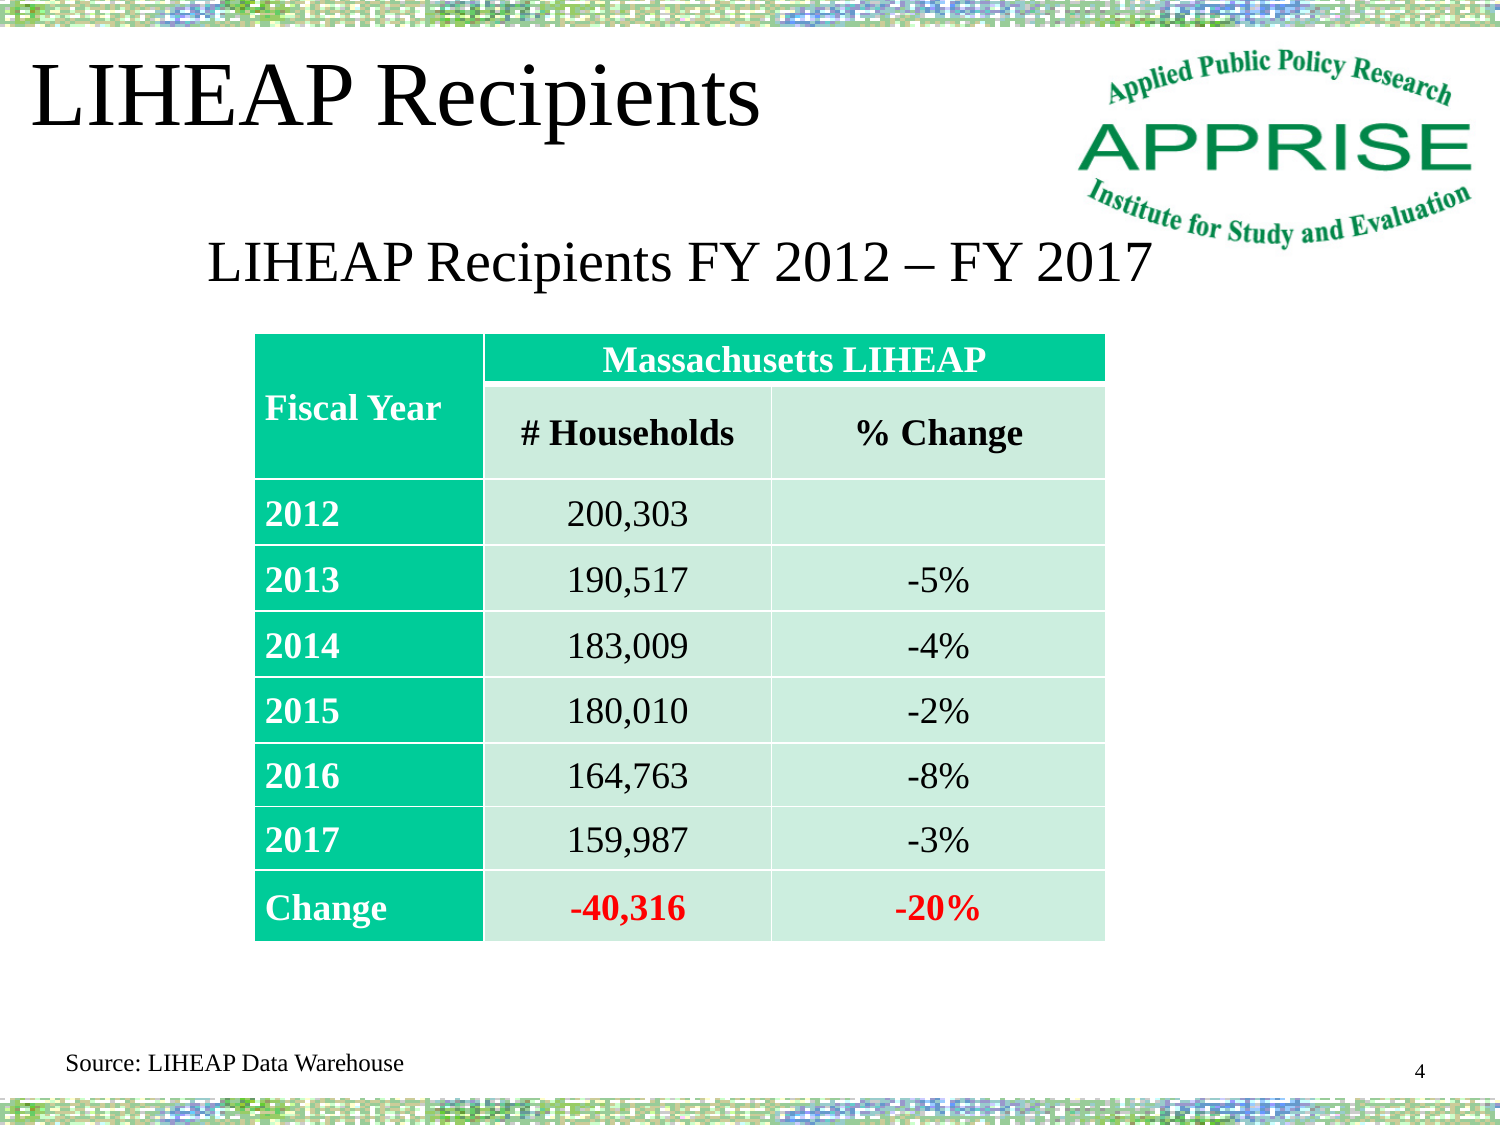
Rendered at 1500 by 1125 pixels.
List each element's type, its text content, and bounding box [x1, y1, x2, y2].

table_cell [772, 480, 1105, 544]
table_cell -3% [772, 807, 1105, 869]
table_cell -40,316 [485, 871, 771, 941]
table_cell -20% [772, 871, 1105, 941]
table_cell Change [255, 871, 483, 941]
table_cell 2012 [255, 480, 483, 544]
table_cell -4% [772, 612, 1105, 676]
table_cell 2013 [255, 546, 483, 610]
table_header Fiscal Year [255, 334, 483, 478]
table_cell -8% [772, 744, 1105, 806]
picture [0, 1098, 1500, 1125]
table_cell 180,010 [485, 678, 771, 742]
text_box Source: LIHEAP Data Warehouse [50, 1039, 677, 1085]
text_box LIHEAP Recipients FY 2012 – FY 2017 [164, 215, 1198, 301]
title LIHEAP Recipients [15, 36, 938, 183]
picture [0, 0, 1500, 276]
table_cell # Households [485, 387, 771, 478]
table_cell 2015 [255, 678, 483, 742]
table_cell 183,009 [485, 612, 771, 676]
table_cell 200,303 [485, 480, 771, 544]
text_box 4 [1399, 1050, 1463, 1090]
table_cell 164,763 [485, 744, 771, 806]
table_cell % Change [772, 387, 1105, 478]
table_cell -5% [772, 546, 1105, 610]
table_cell 2016 [255, 744, 483, 806]
table_header Massachusetts LIHEAP [485, 334, 1105, 381]
table_cell -2% [772, 678, 1105, 742]
table_cell 2014 [255, 612, 483, 676]
table_cell 159,987 [485, 807, 771, 869]
table_cell 2017 [255, 807, 483, 869]
table_cell 190,517 [485, 546, 771, 610]
